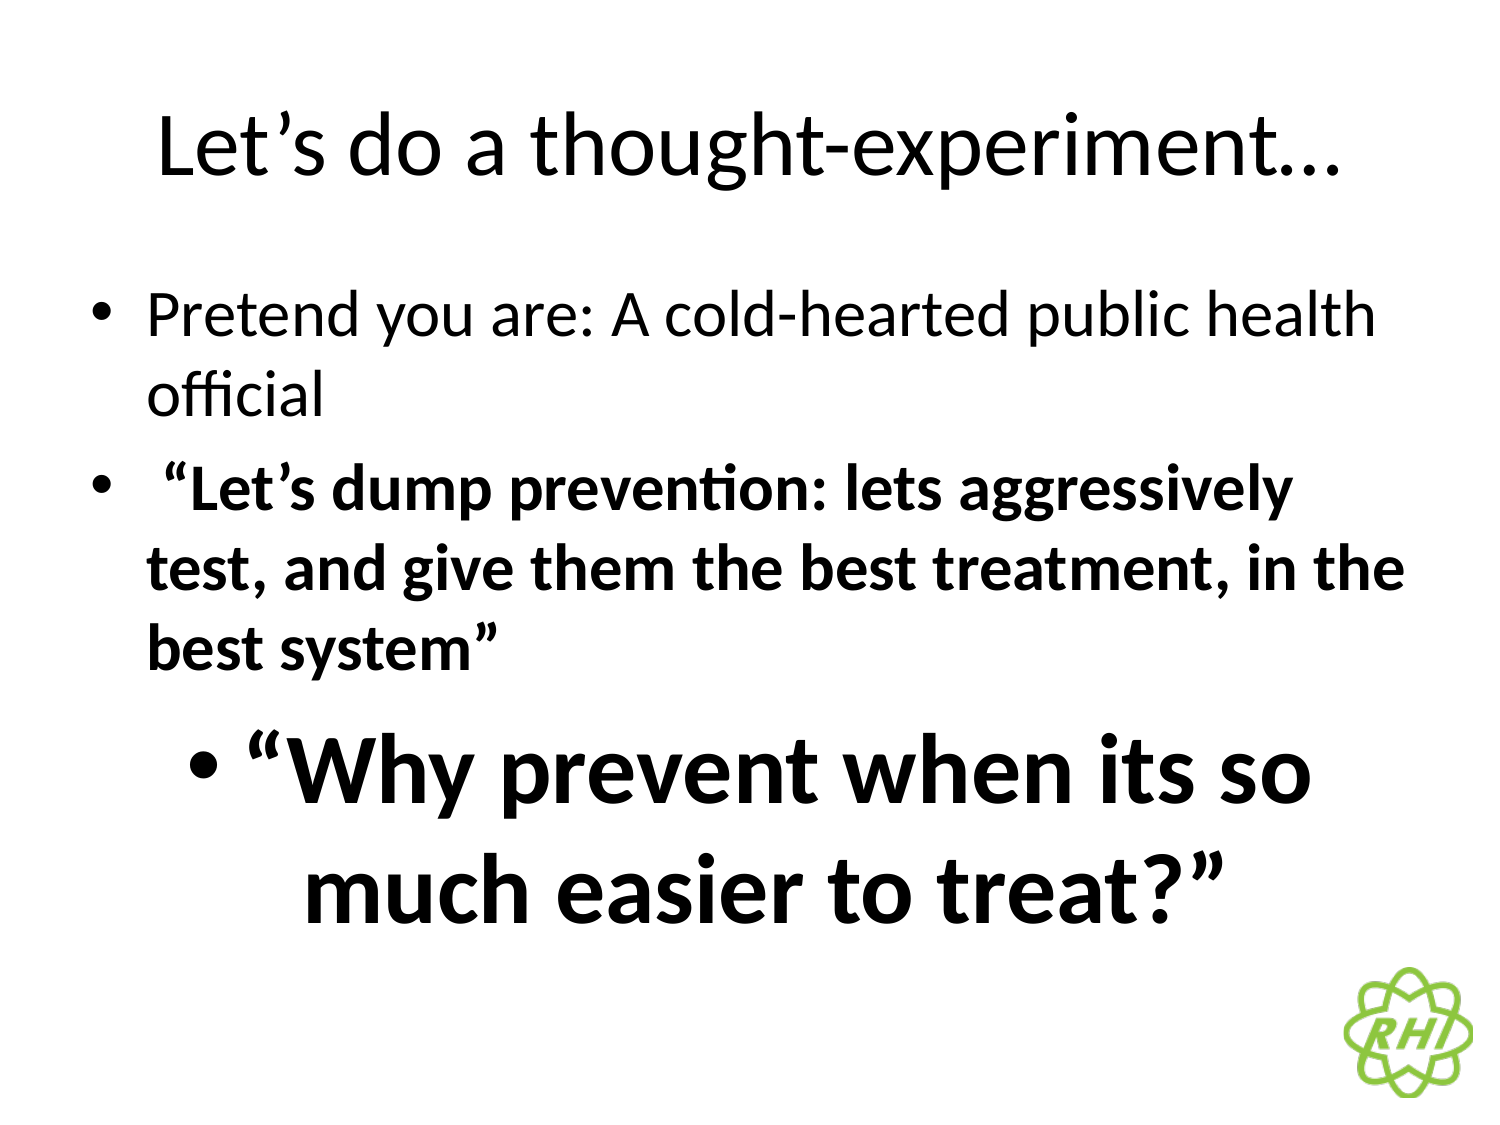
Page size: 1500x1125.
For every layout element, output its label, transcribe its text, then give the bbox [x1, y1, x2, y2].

list Pretend you are: A cold-hearted public health official “Let’s dump prevention: lets aggressively test, and give them the best treatment, in the best system” “Why prevent when its so much easier to treat?” [75, 262, 1425, 1005]
title Let’s do a thought-experiment… [75, 45, 1425, 233]
